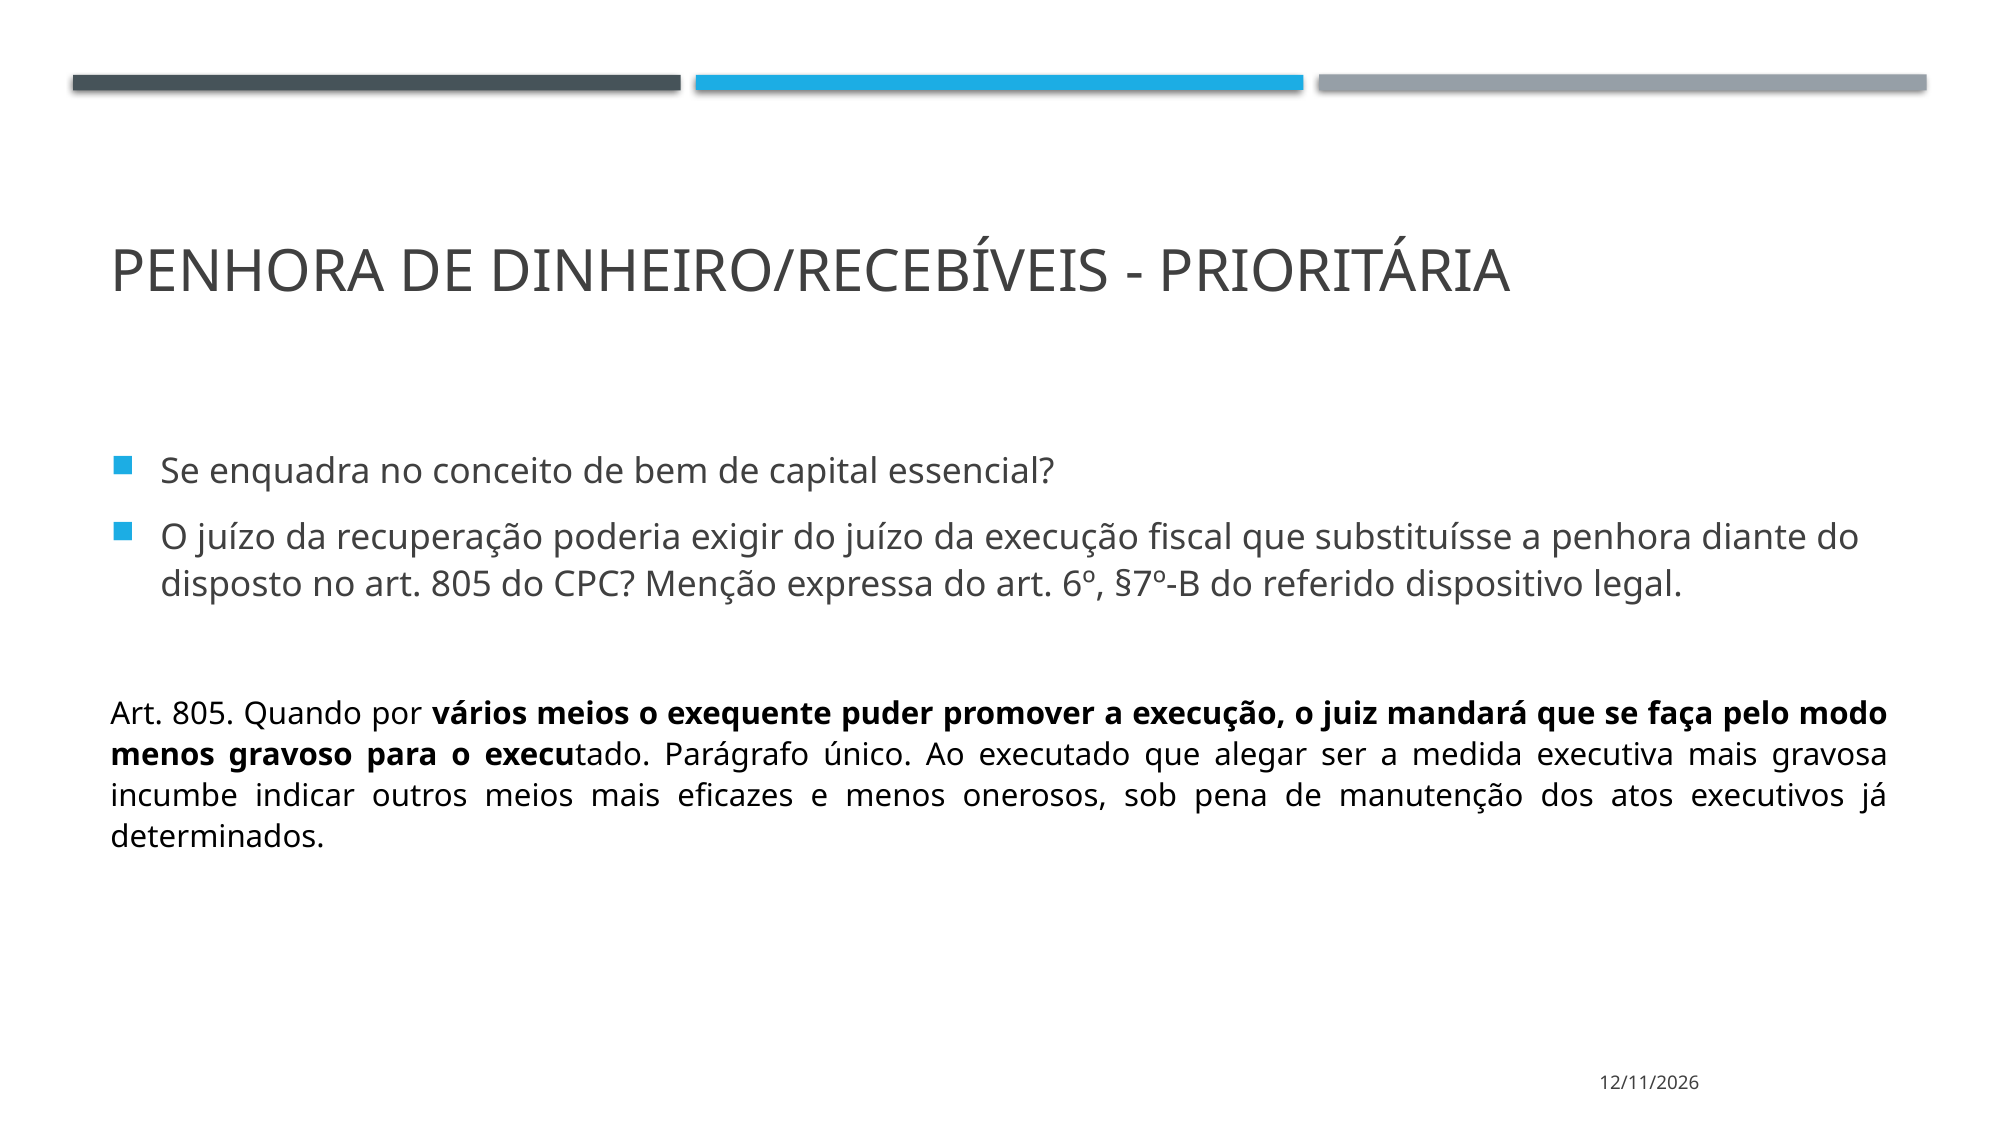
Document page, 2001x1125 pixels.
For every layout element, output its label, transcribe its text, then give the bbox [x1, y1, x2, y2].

list Se enquadra no conceito de bem de capital essencial? O juízo da recuperação poderia exigir do juízo da execução fiscal que substituísse a penhora diante do disposto no art. 805 do CPC? Menção expressa do art. 6º, §7º-B do referido dispositivo legal. Art. 805. Quando por vários meios o exequente puder promover a execução, o juiz mandará que se faça pelo modo menos gravoso para o executado. Parágrafo único. Ao executado que alegar ser a medida executiva mais gravosa incumbe indicar outros meios mais eficazes e menos onerosos, sob pena de manutenção dos atos executivos já determinados. [95, 383, 1905, 981]
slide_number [1247, 1053, 1715, 1114]
title Penhora de dinheiro/recebíveis - prioritária [95, 115, 1905, 311]
